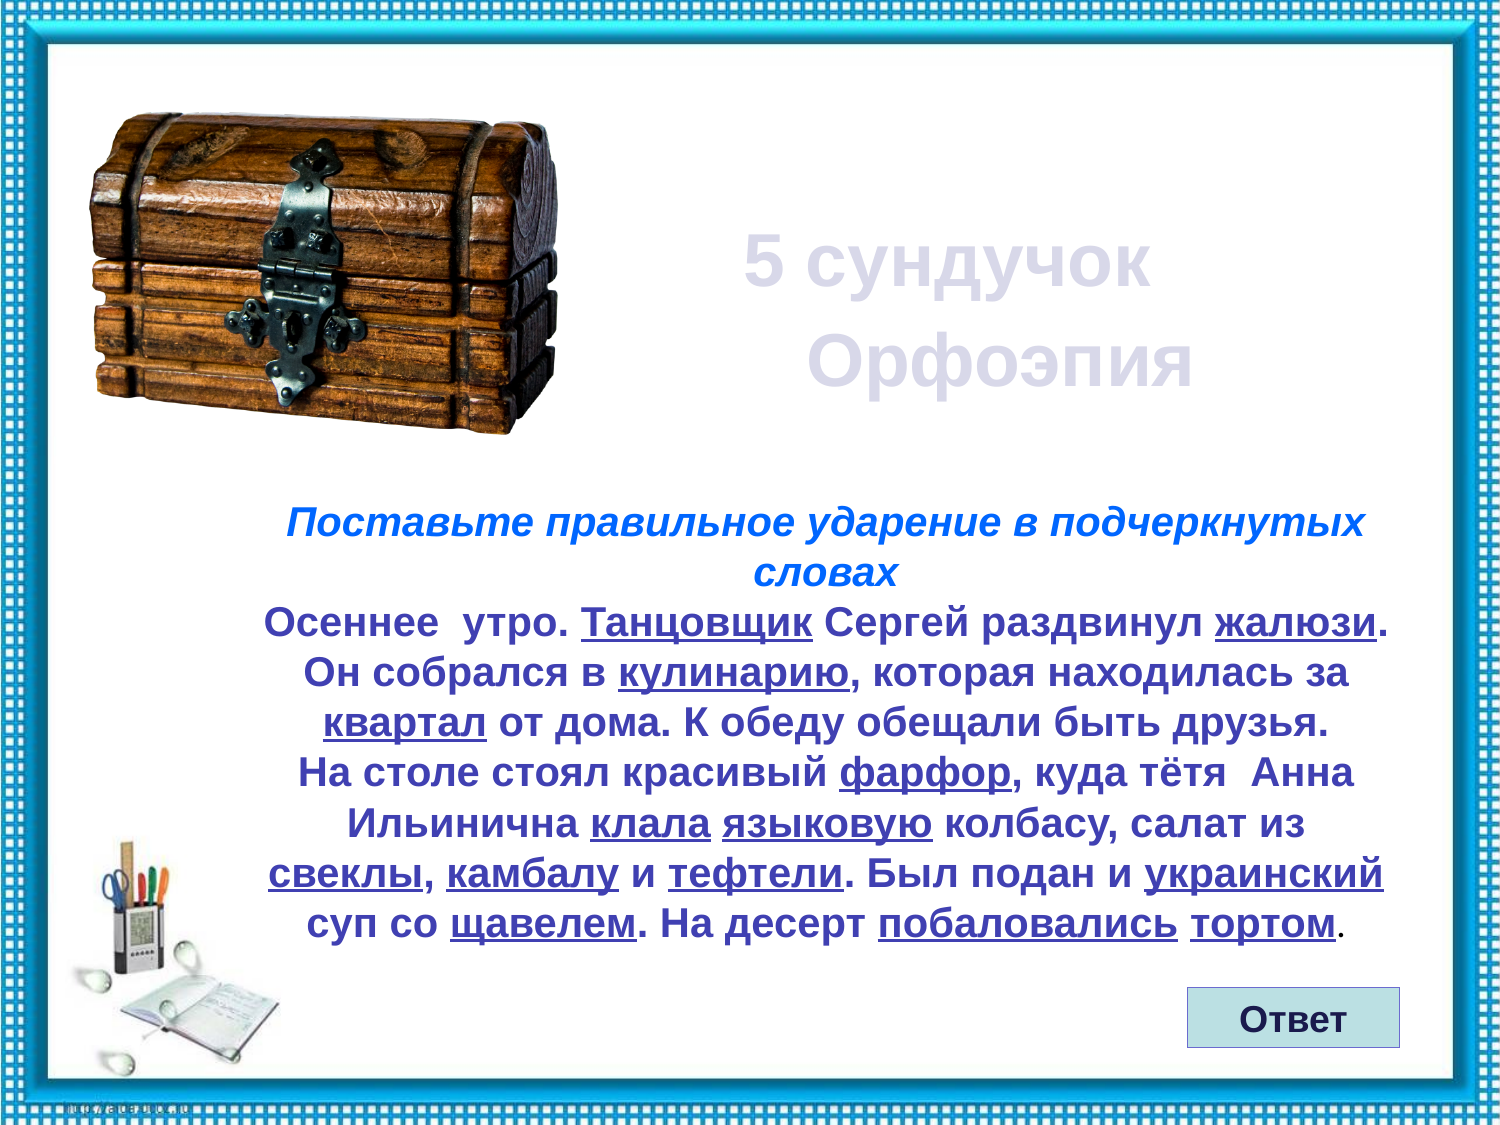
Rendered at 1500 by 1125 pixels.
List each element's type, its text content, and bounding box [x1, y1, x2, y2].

picture [0, 0, 1500, 1125]
text_box Поставьте правильное ударение в подчеркнутых словах Осеннее утро. Танцовщик Сергей раздвинул жалюзи. Он собрался в кулинарию, которая находилась за квартал от дома. К обеду обещали быть друзья. На столе стоял красивый фарфор, куда тётя Анна Ильинична клала языковую колбасу, салат из свеклы, камбалу и тефтели. Был подан и украинский суп со щавелем. На десерт побаловались тортом. [246, 487, 1407, 953]
text_box 5 сундучок Орфоэпия [590, 195, 1254, 411]
text_box Ответ [1187, 987, 1400, 1048]
